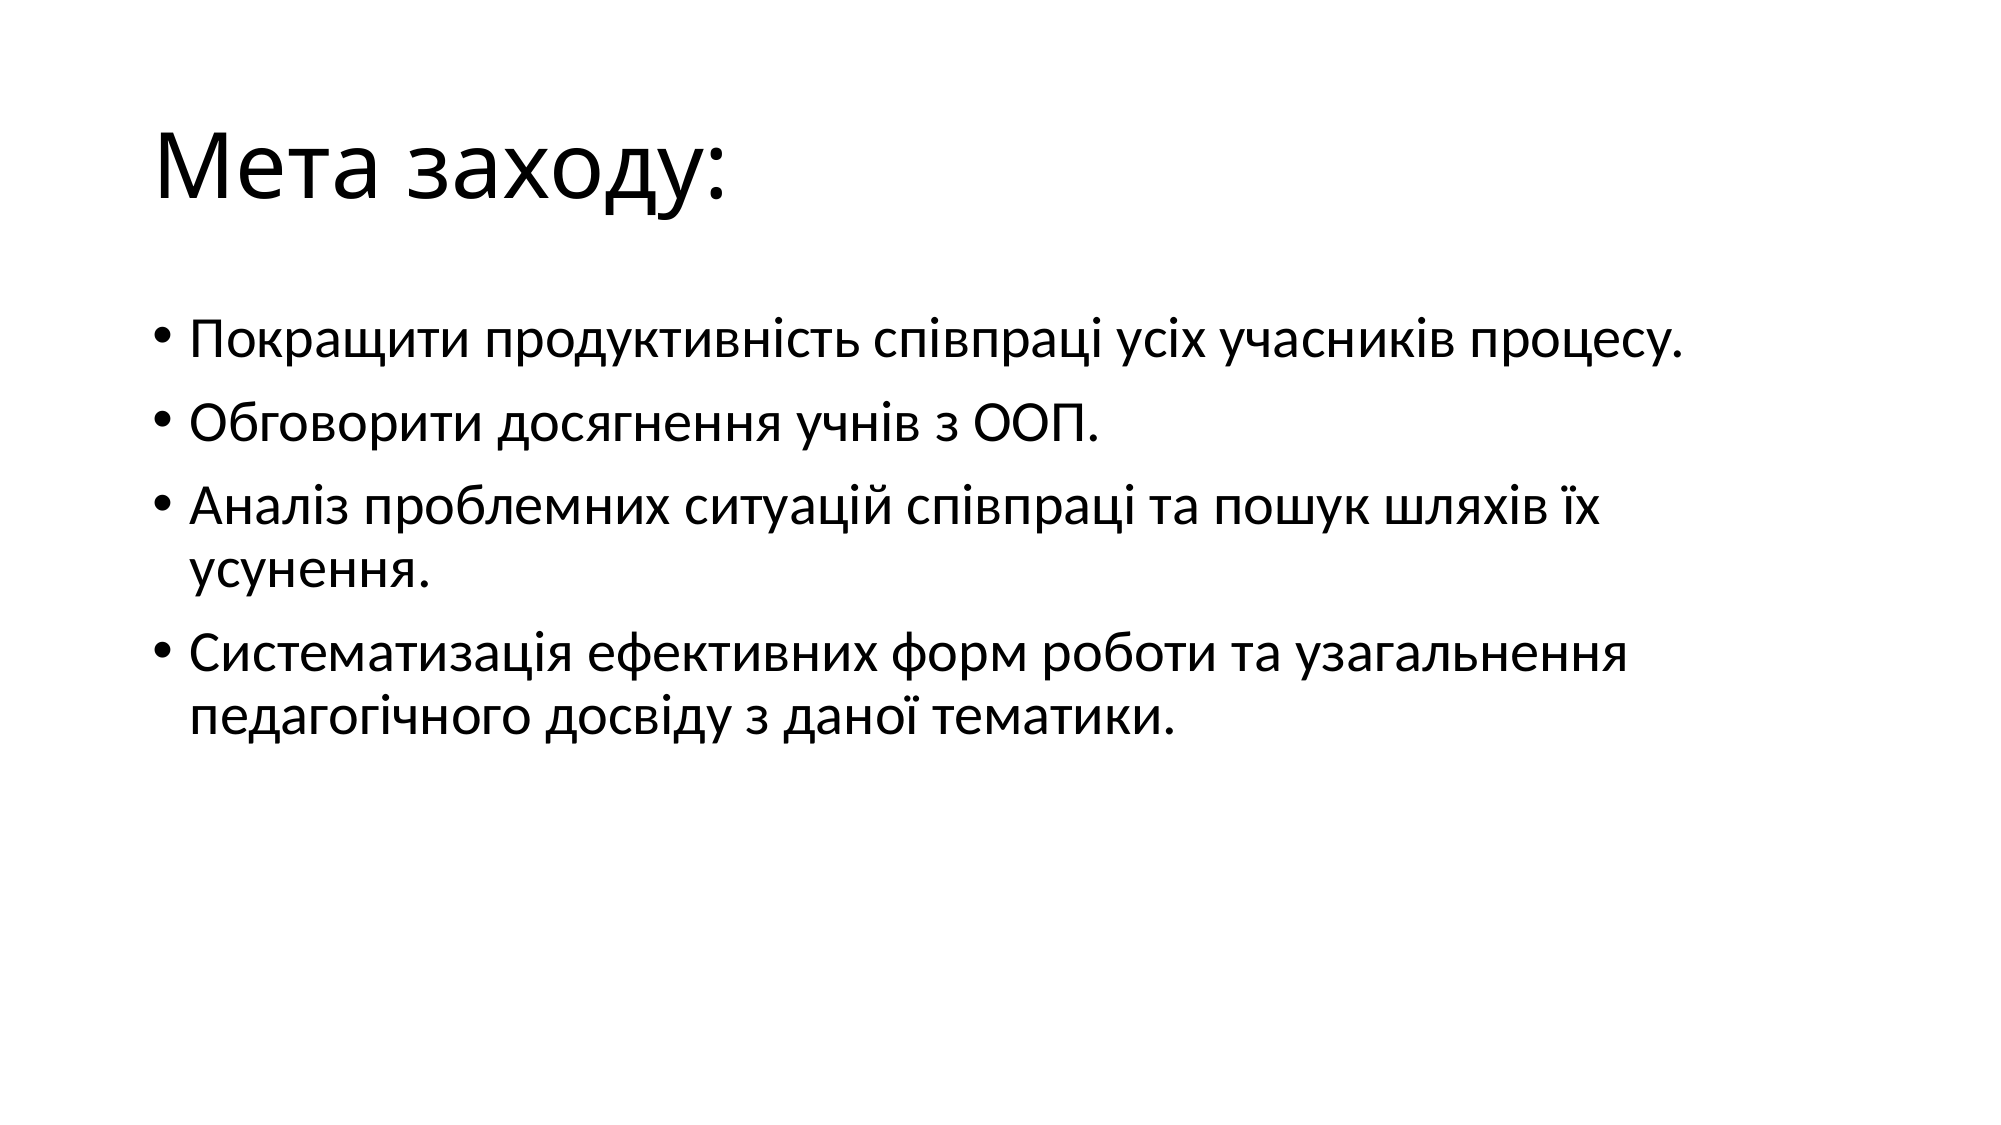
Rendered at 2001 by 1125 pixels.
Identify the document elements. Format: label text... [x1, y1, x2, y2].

list Покращити продуктивність співпраці усіх учасників процесу. Обговорити досягнення учнів з ООП. Аналіз проблемних ситуацій співпраці та пошук шляхів їх усунення. Систематизація ефективних форм роботи та узагальнення педагогічного досвіду з даної тематики. [137, 299, 1863, 1014]
title Мета заходу: [137, 59, 1863, 278]
